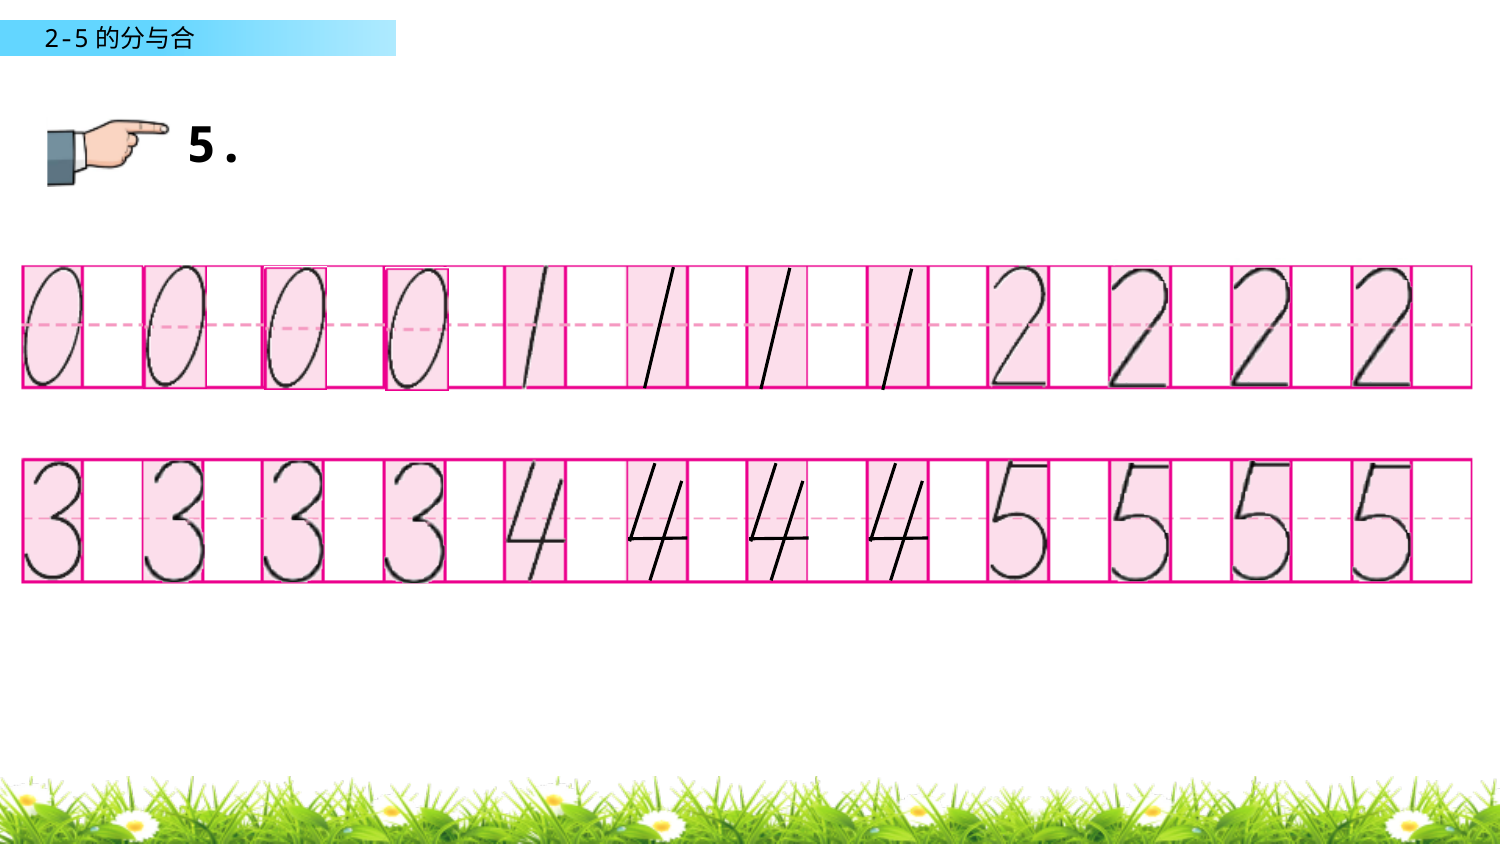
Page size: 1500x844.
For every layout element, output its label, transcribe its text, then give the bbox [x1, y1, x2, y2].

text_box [868, 462, 929, 581]
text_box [836, 314, 959, 344]
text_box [627, 462, 688, 581]
picture [46, 116, 172, 187]
picture [17, 253, 1483, 591]
text_box 5. [171, 105, 262, 181]
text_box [714, 313, 837, 344]
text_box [598, 313, 713, 343]
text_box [748, 462, 809, 581]
picture [0, 776, 1500, 844]
